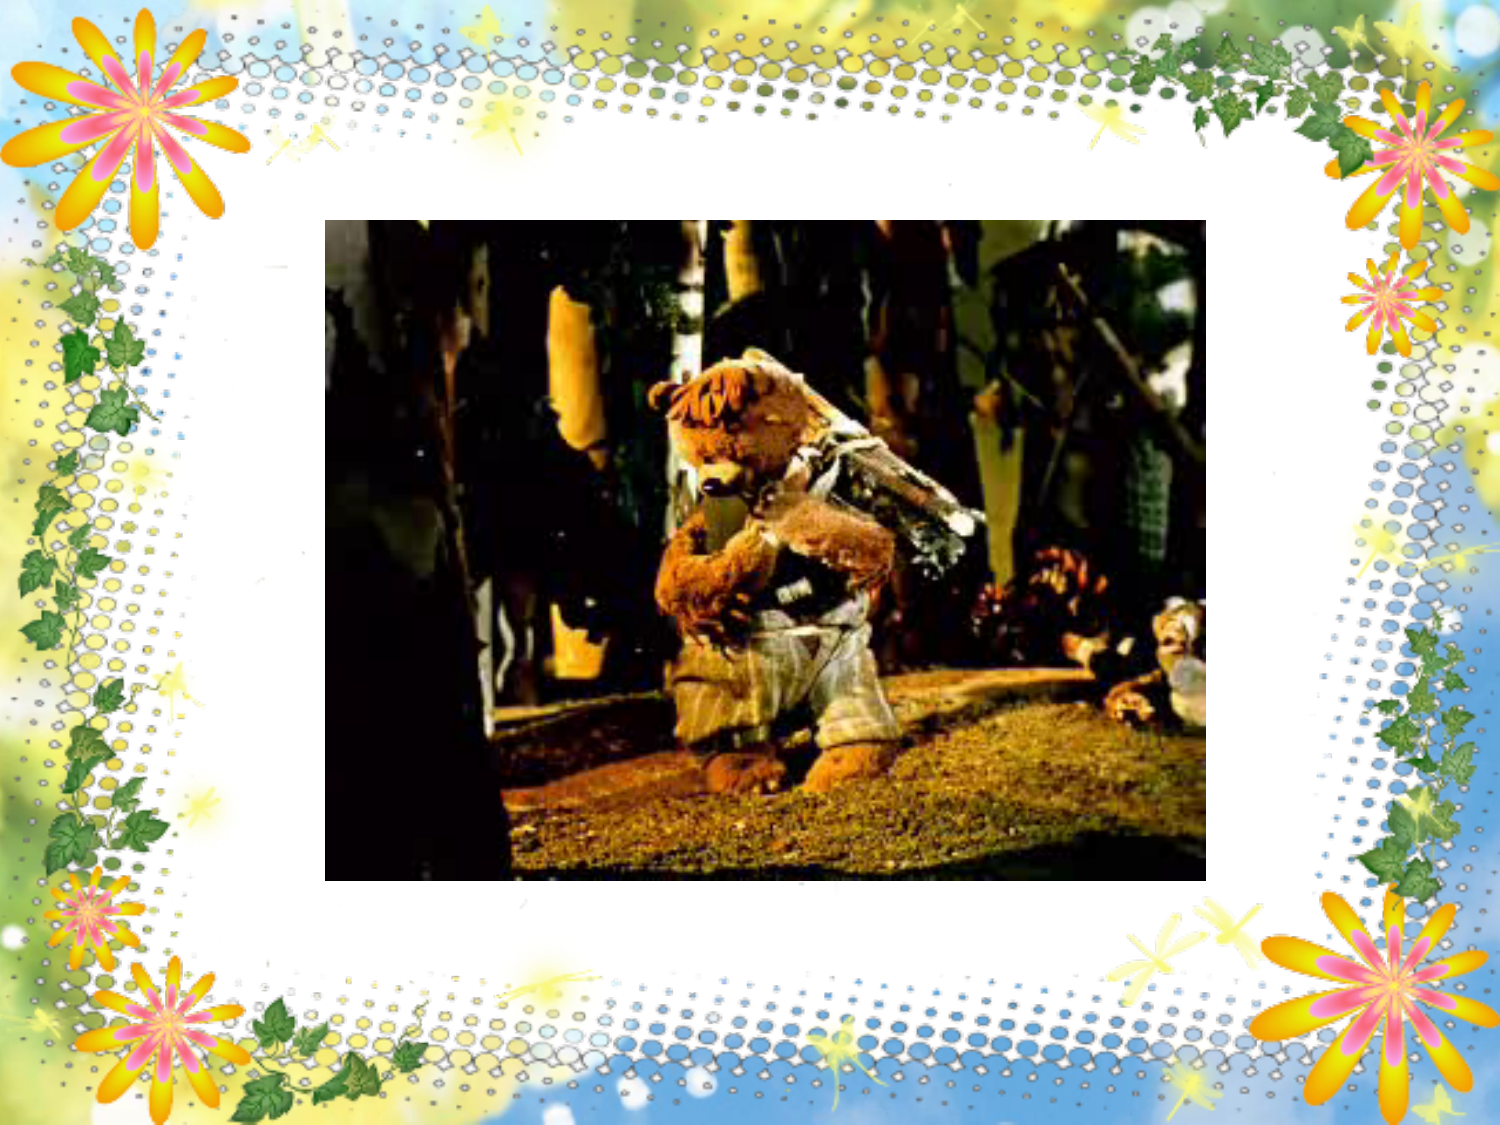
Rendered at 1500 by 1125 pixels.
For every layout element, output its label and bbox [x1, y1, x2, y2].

picture [0, 0, 1500, 1125]
text_box [324, 219, 1207, 882]
